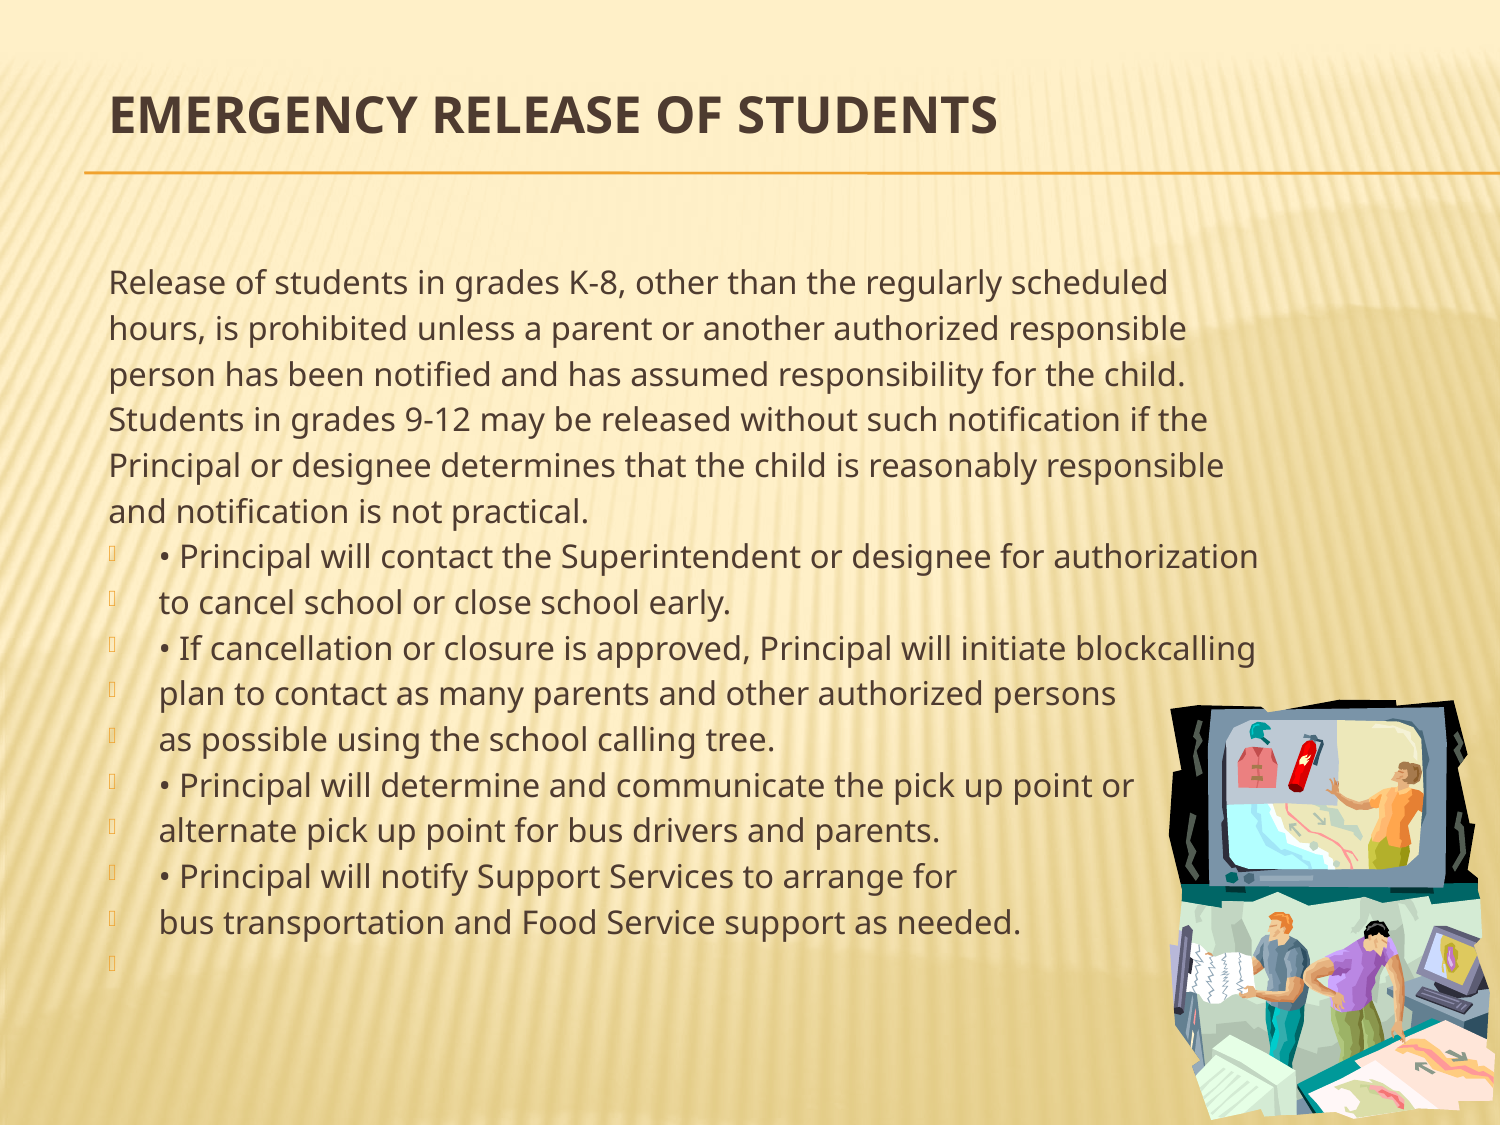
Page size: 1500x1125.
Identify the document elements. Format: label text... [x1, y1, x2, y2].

picture [1168, 694, 1500, 1125]
title Emergency Release of Students [93, 75, 1500, 213]
list Release of students in grades K-8, other than the regularly scheduled hours, is prohibited unless a parent or another authorized responsible person has been notified and has assumed responsibility for the child. Students in grades 9-12 may be released without such notification if the Principal or designee determines that the child is reasonably responsible and notification is not practical. • Principal will contact the Superintendent or designee for authorization to cancel school or close school early. • If cancellation or closure is approved, Principal will initiate blockcalling plan to contact as many parents and other authorized persons as possible using the school calling tree. • Principal will determine and communicate the pick up point or alternate pick up point for bus drivers and parents. • Principal will notify Support Services to arrange for bus transportation and Food Service support as needed. [93, 254, 1500, 998]
